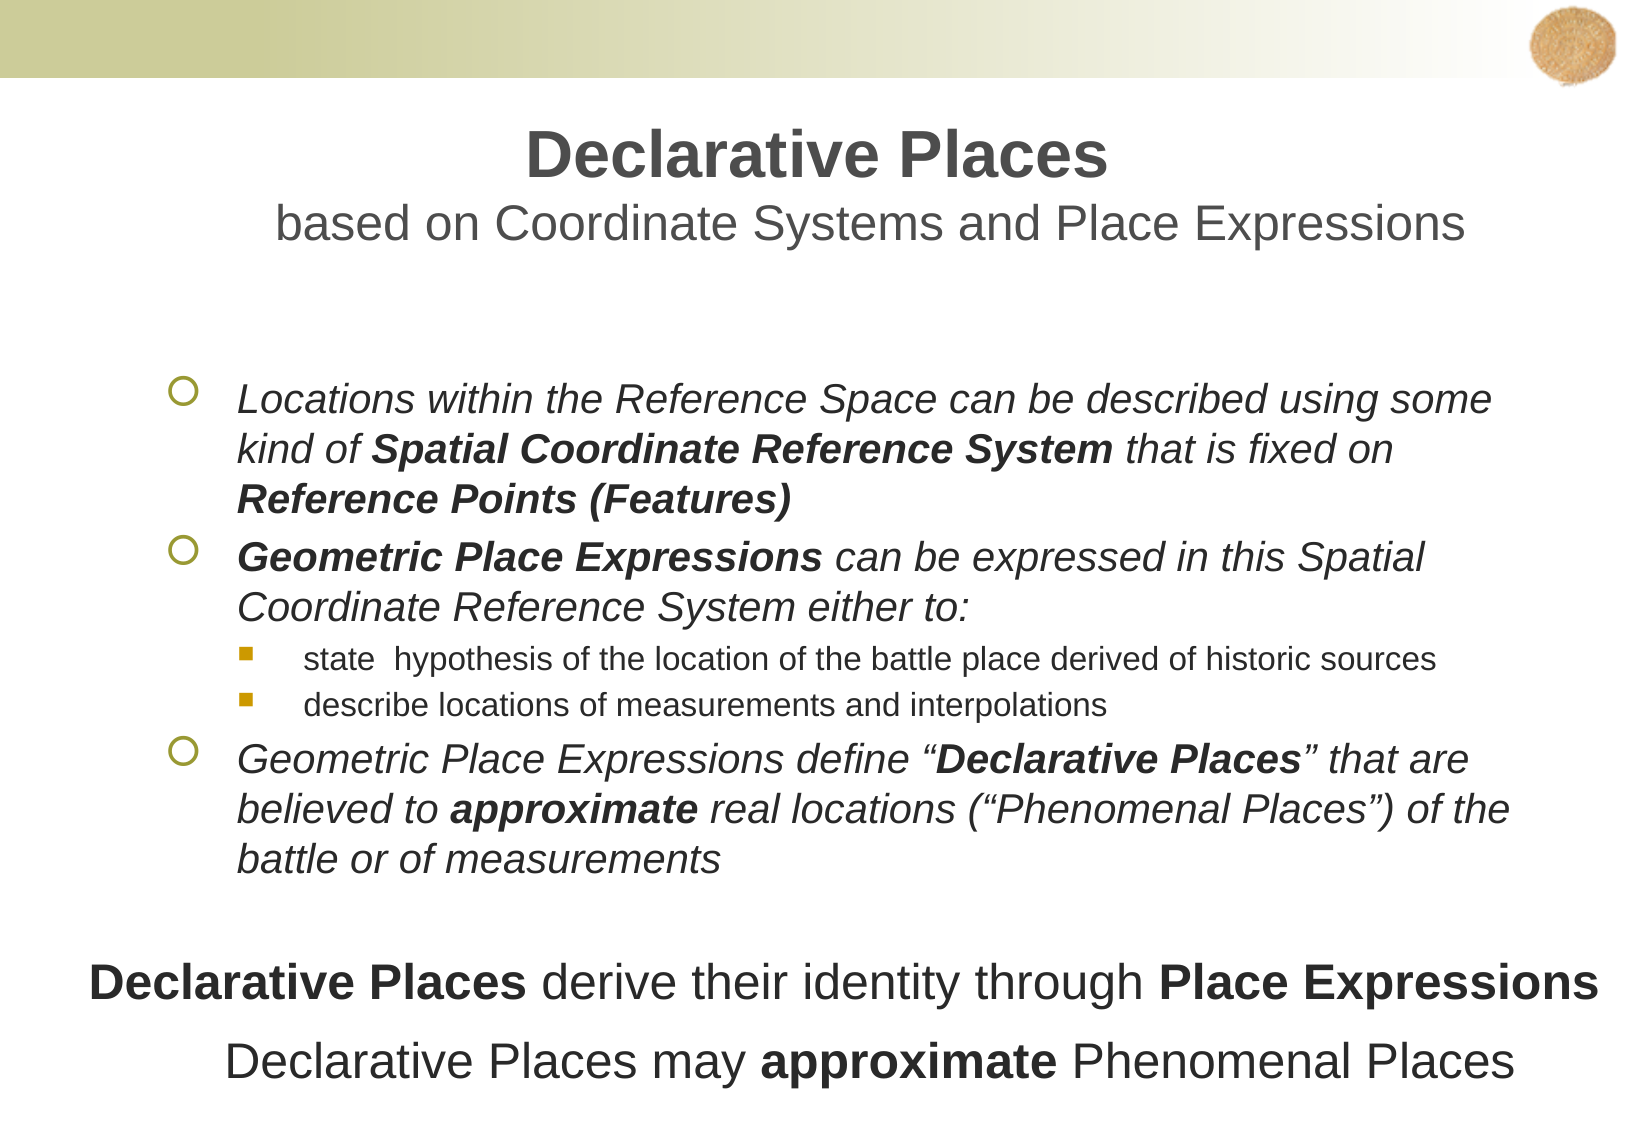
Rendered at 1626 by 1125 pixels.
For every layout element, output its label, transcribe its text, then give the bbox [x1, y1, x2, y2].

text_box Declarative Places derive their identity through Place Expressions [0, 941, 1625, 1017]
text_box Declarative Places may approximate Phenomenal Places [136, 1020, 1543, 1096]
title Declarative Places based on Coordinate Systems and Place Expressions [0, 103, 1625, 239]
picture [1506, 0, 1626, 101]
list Locations within the Reference Space can be described using some kind of Spatial Coordinate Reference System that is fixed on Reference Points (Features) Geometric Place Expressions can be expressed in this Spatial Coordinate Reference System either to: state hypothesis of the location of the battle place derived of historic sources describe locations of measurements and interpolations Geometric Place Expressions define “Declarative Places” that are believed to approximate real locations (“Phenomenal Places”) of the battle or of measurements [76, 306, 1539, 903]
